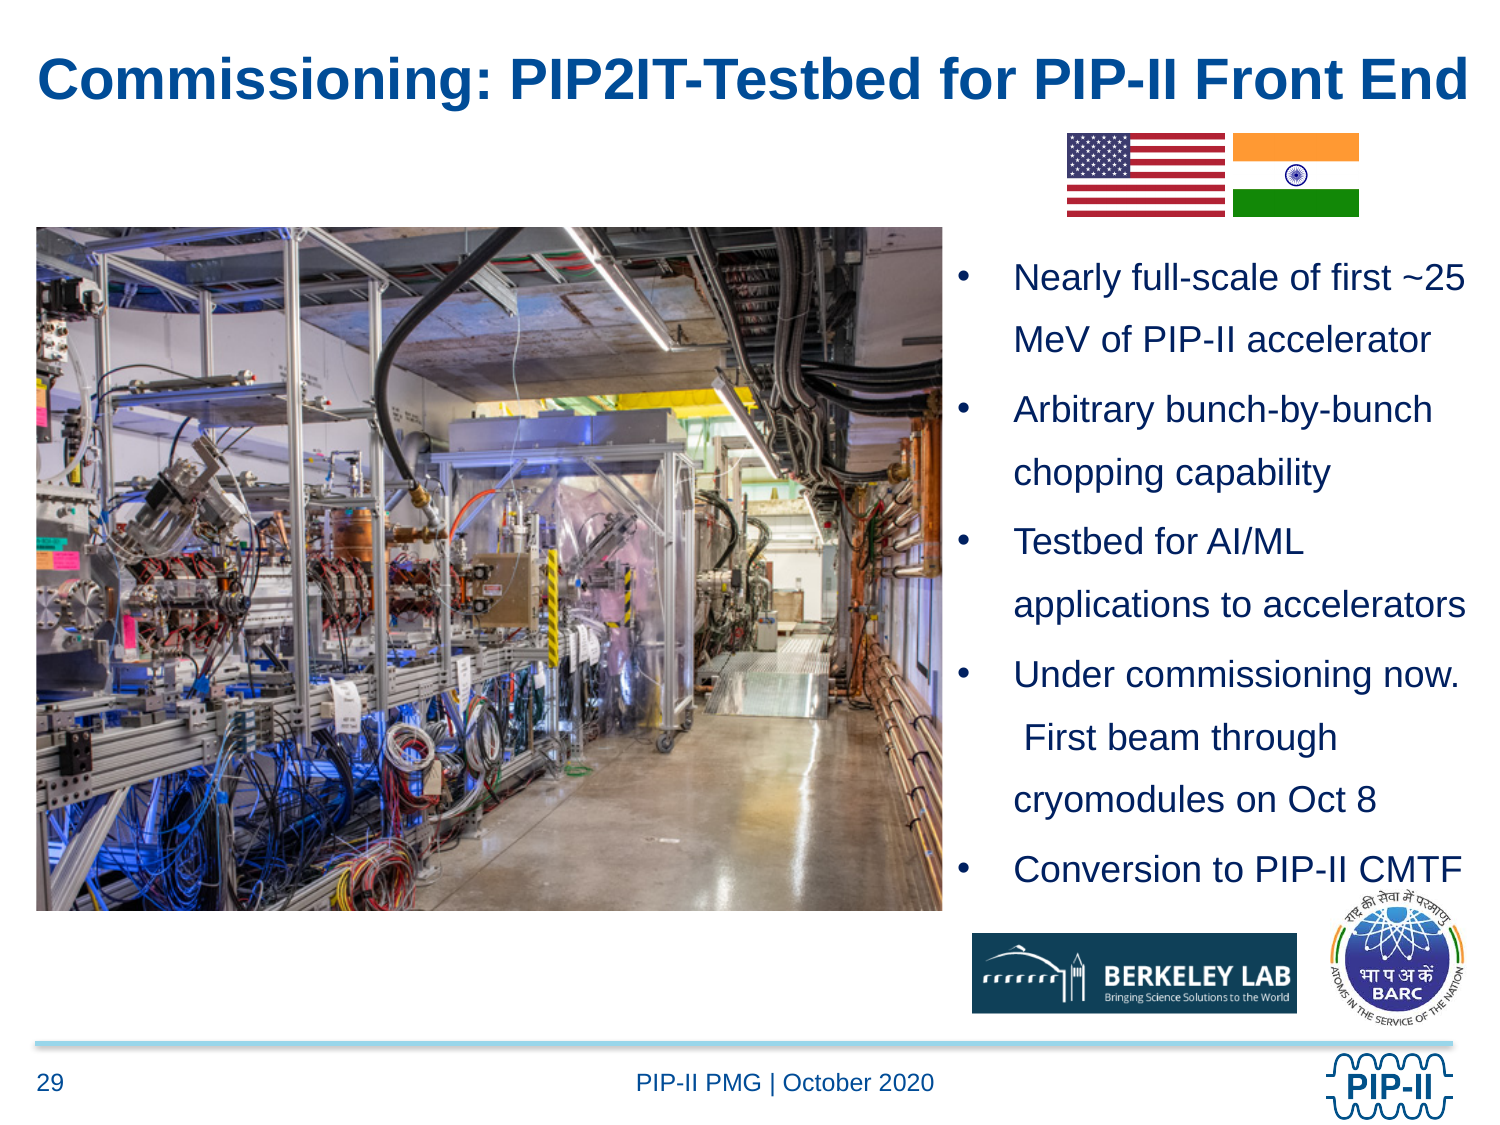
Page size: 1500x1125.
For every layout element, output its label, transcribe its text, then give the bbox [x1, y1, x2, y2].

picture [1326, 1053, 1453, 1120]
title Commissioning: PIP2IT-Testbed for PIP-II Front End [37, 41, 1476, 112]
slide_number 29 [36, 1066, 105, 1106]
text_box Nearly full-scale of first ~25 MeV of PIP-II accelerator Arbitrary bunch-by-bunch chopping capability Testbed for AI/ML applications to accelerators Under commissioning now. First beam through cryomodules on Oct 8 Conversion to PIP-II CMTF [944, 227, 1484, 898]
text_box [1067, 133, 1359, 217]
picture [1330, 889, 1467, 1026]
picture [972, 933, 1297, 1014]
footer PIP-II PMG | October 2020 [293, 1066, 1279, 1107]
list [36, 226, 943, 911]
